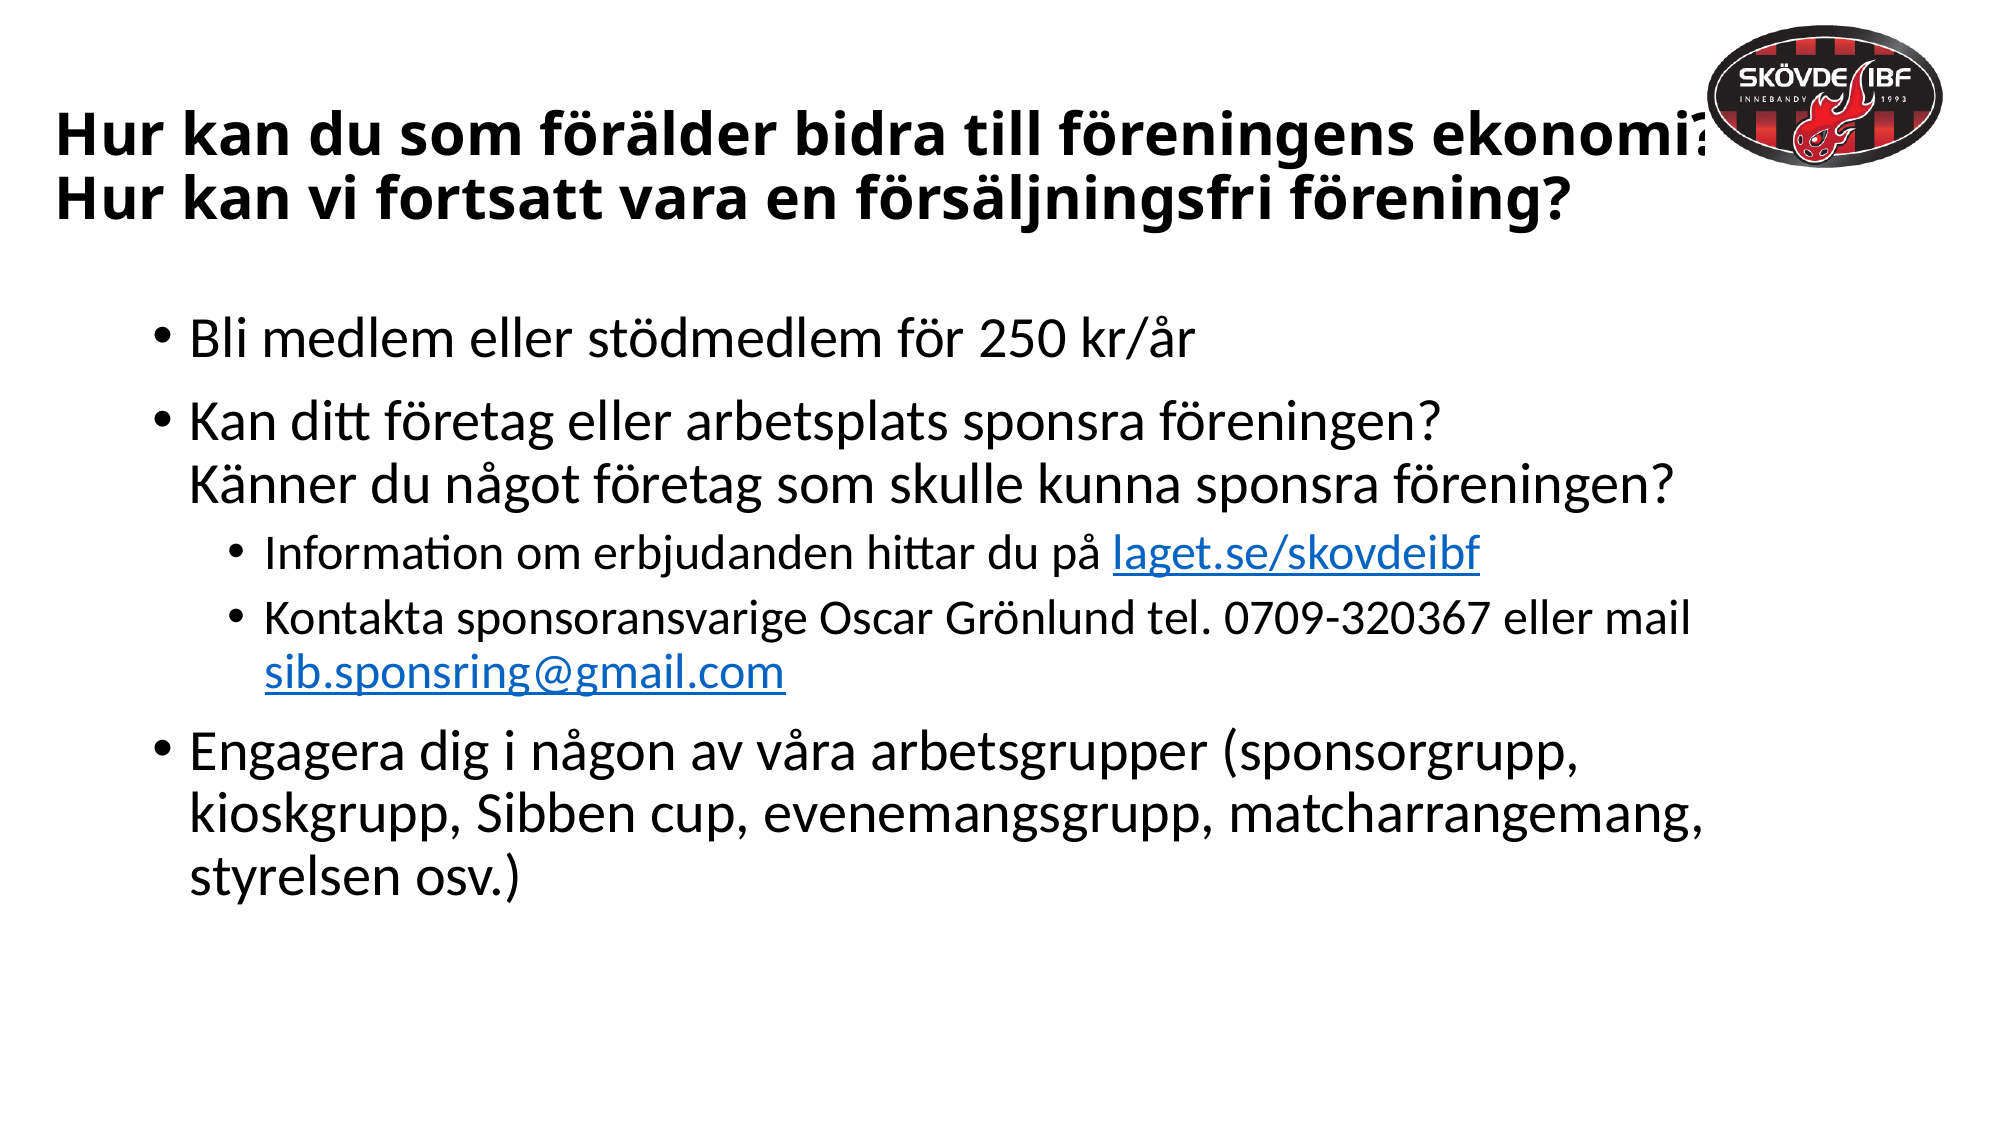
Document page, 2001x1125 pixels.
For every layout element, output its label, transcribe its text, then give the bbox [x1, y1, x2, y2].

picture [1705, 23, 1944, 169]
list Bli medlem eller stödmedlem för 250 kr/år Kan ditt företag eller arbetsplats sponsra föreningen? Känner du något företag som skulle kunna sponsra föreningen? Information om erbjudanden hittar du på laget.se/skovdeibf Kontakta sponsoransvarige Oscar Grönlund tel. 0709-320367 eller mail sib.sponsring@gmail.com Engagera dig i någon av våra arbetsgrupper (sponsorgrupp, kioskgrupp, Sibben cup, evenemangsgrupp, matcharrangemang, styrelsen osv.) [137, 299, 1863, 1014]
title Hur kan du som förälder bidra till föreningens ekonomi? Hur kan vi fortsatt vara en försäljningsfri förening? [39, 59, 1920, 278]
